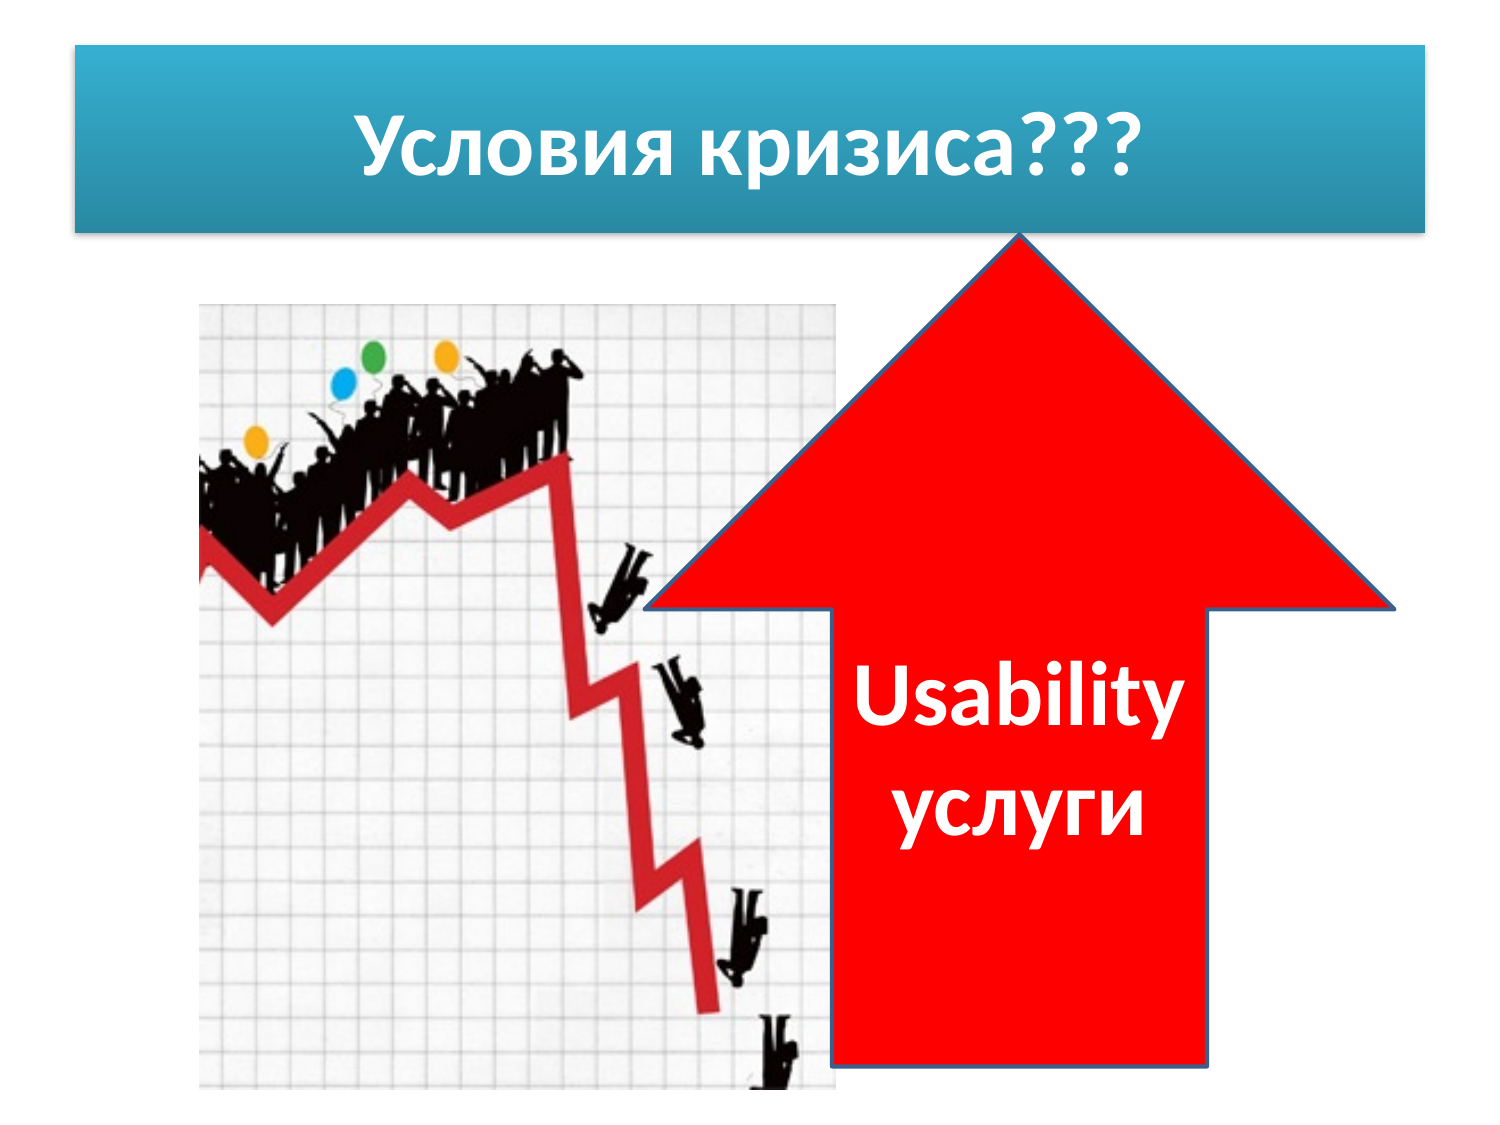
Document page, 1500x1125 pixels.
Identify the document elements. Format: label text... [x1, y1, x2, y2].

title Условия кризиса??? [75, 45, 1425, 233]
text_box Usability услуги [841, 232, 1397, 1069]
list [198, 304, 837, 1090]
